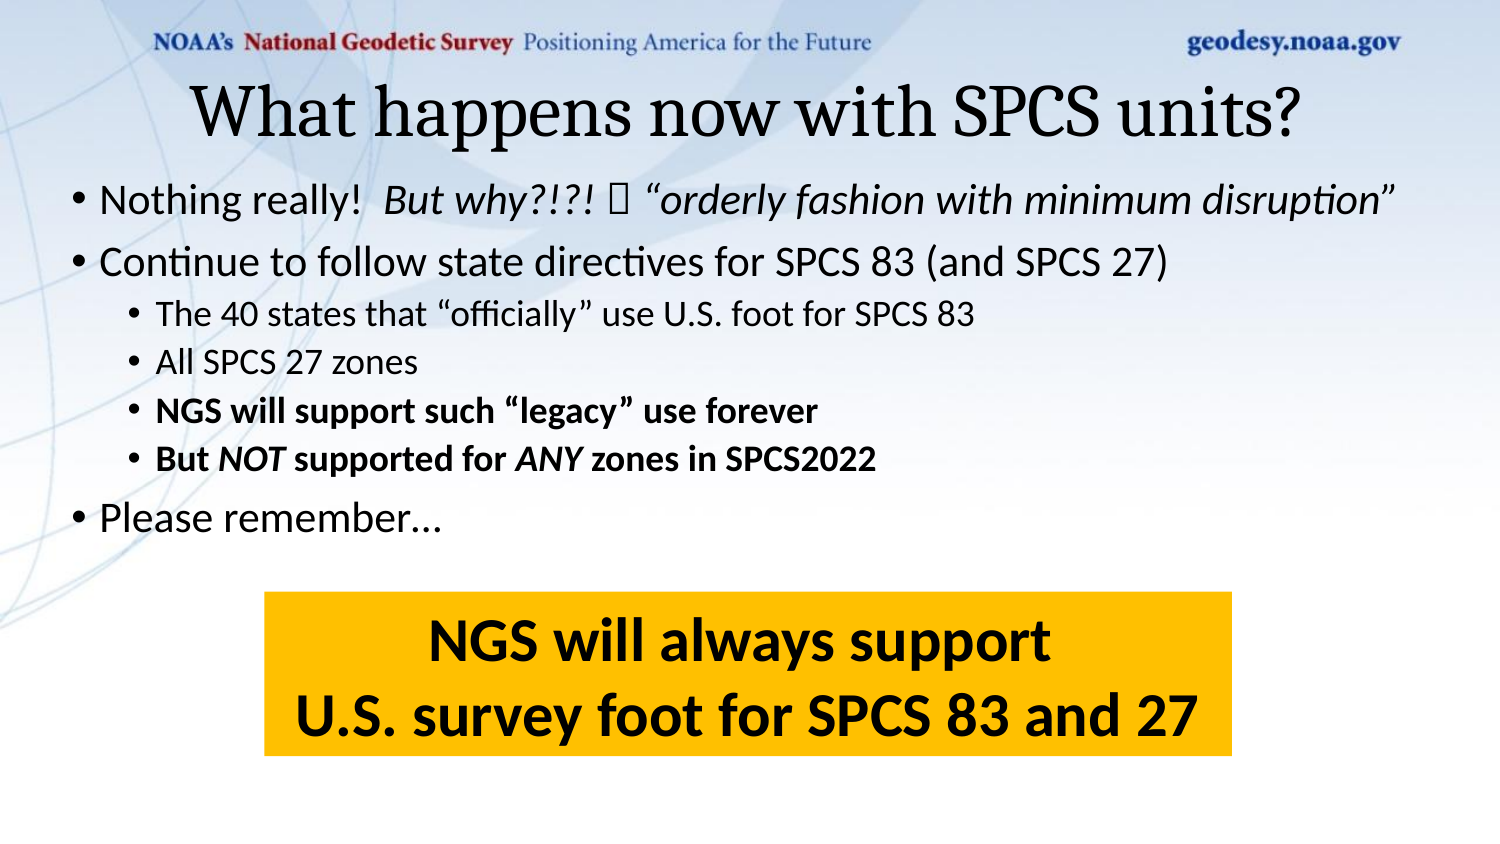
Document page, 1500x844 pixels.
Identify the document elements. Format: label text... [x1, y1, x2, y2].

picture [0, 0, 1500, 844]
list Nothing really! But why?!?!  “orderly fashion with minimum disruption” Continue to follow state directives for SPCS 83 (and SPCS 27) The 40 states that “officially” use U.S. foot for SPCS 83 All SPCS 27 zones NGS will support such “legacy” use forever But NOT supported for ANY zones in SPCS2022 Please remember… [56, 168, 1441, 766]
text_box NGS will always support U.S. survey foot for SPCS 83 and 27 [264, 591, 1232, 757]
title What happens now with SPCS units? [56, 56, 1441, 168]
